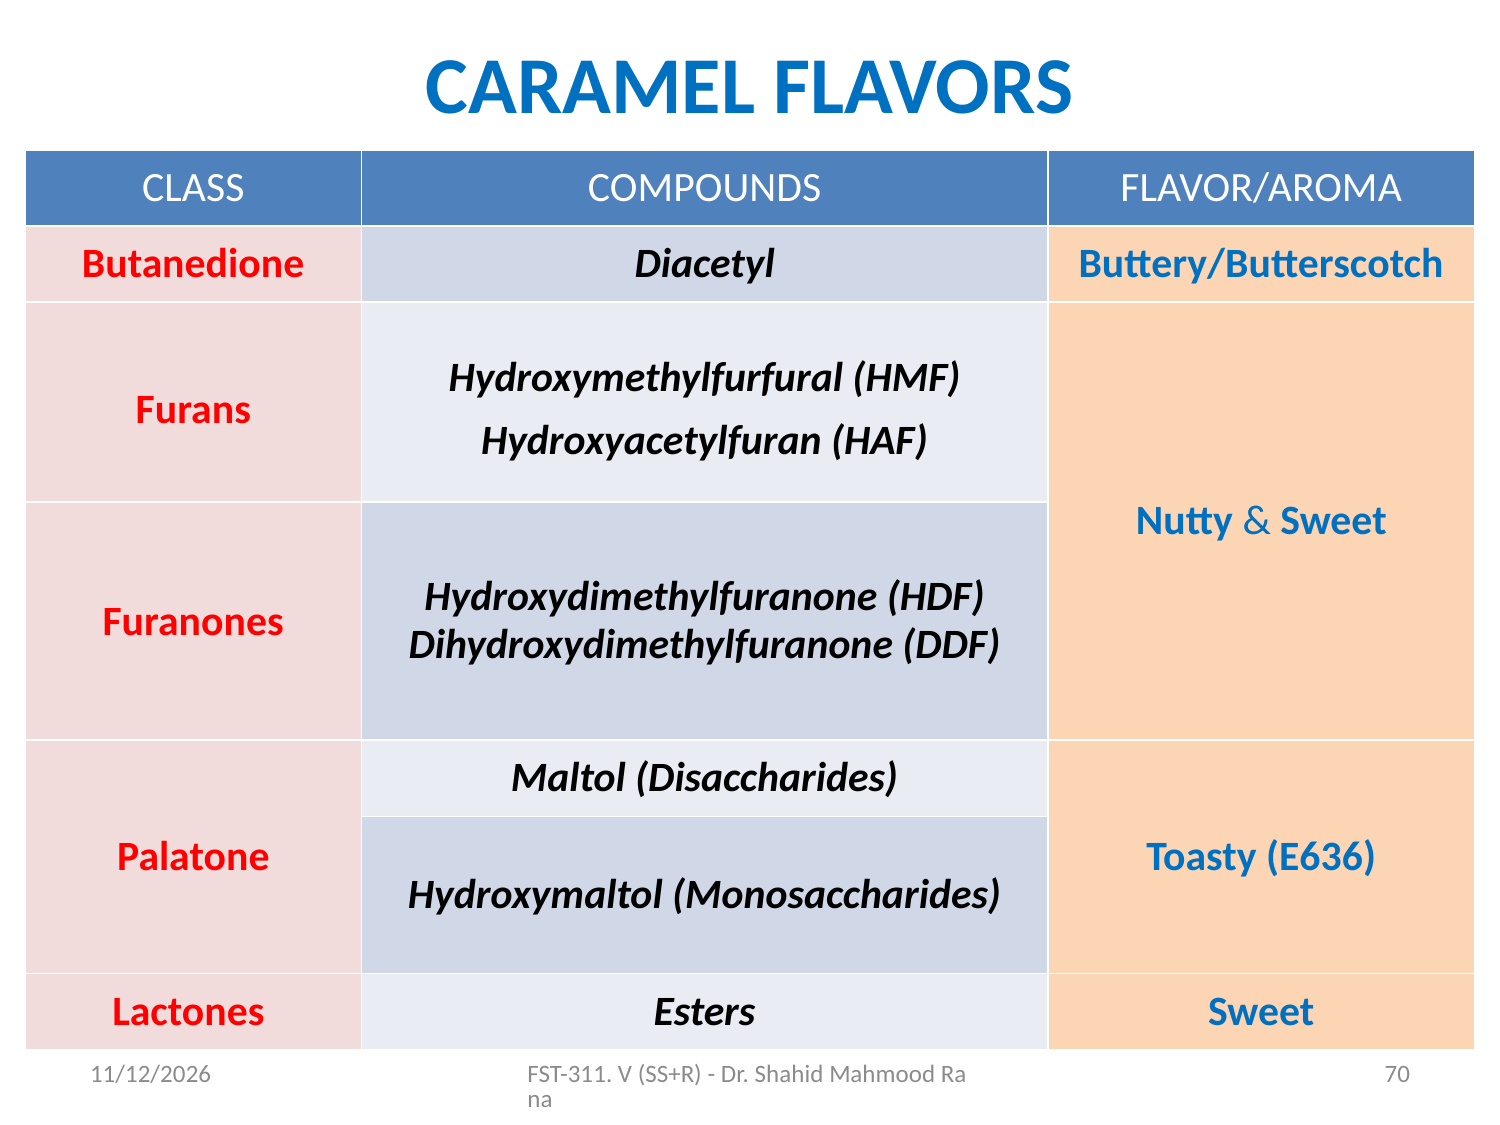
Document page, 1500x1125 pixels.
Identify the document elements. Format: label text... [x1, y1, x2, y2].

table_cell Toasty (E636) [1049, 741, 1474, 973]
slide_number 70 [1074, 1042, 1425, 1103]
table_cell Esters [362, 974, 1047, 1049]
table_cell Furanones [26, 503, 361, 739]
table_cell Lactones [26, 974, 361, 1049]
table_cell Hydroxymaltol (Monosaccharides) [362, 817, 1047, 973]
title CARAMEL FLAVORS [75, 24, 1425, 138]
table_header CLASS [26, 151, 361, 225]
table_cell Furans [26, 303, 361, 501]
table_cell Butanedione [26, 227, 361, 301]
table_cell Diacetyl [362, 227, 1047, 301]
table_cell Nutty & Sweet [1049, 303, 1474, 739]
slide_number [75, 1042, 425, 1103]
table_cell Palatone [26, 741, 361, 973]
table_cell Hydroxymethylfurfural (HMF) Hydroxyacetylfuran (HAF) [362, 303, 1047, 501]
footer FST-311. V (SS+R) - Dr. Shahid Mahmood Rana [512, 1042, 988, 1103]
table_cell Buttery/Butterscotch [1049, 227, 1474, 301]
table_header FLAVOR/AROMA [1049, 151, 1474, 225]
table_cell Sweet [1049, 974, 1474, 1049]
table_header COMPOUNDS [362, 151, 1047, 225]
table_cell Maltol (Disaccharides) [362, 741, 1047, 816]
table_cell Hydroxydimethylfuranone (HDF) Dihydroxydimethylfuranone (DDF) [362, 503, 1047, 739]
